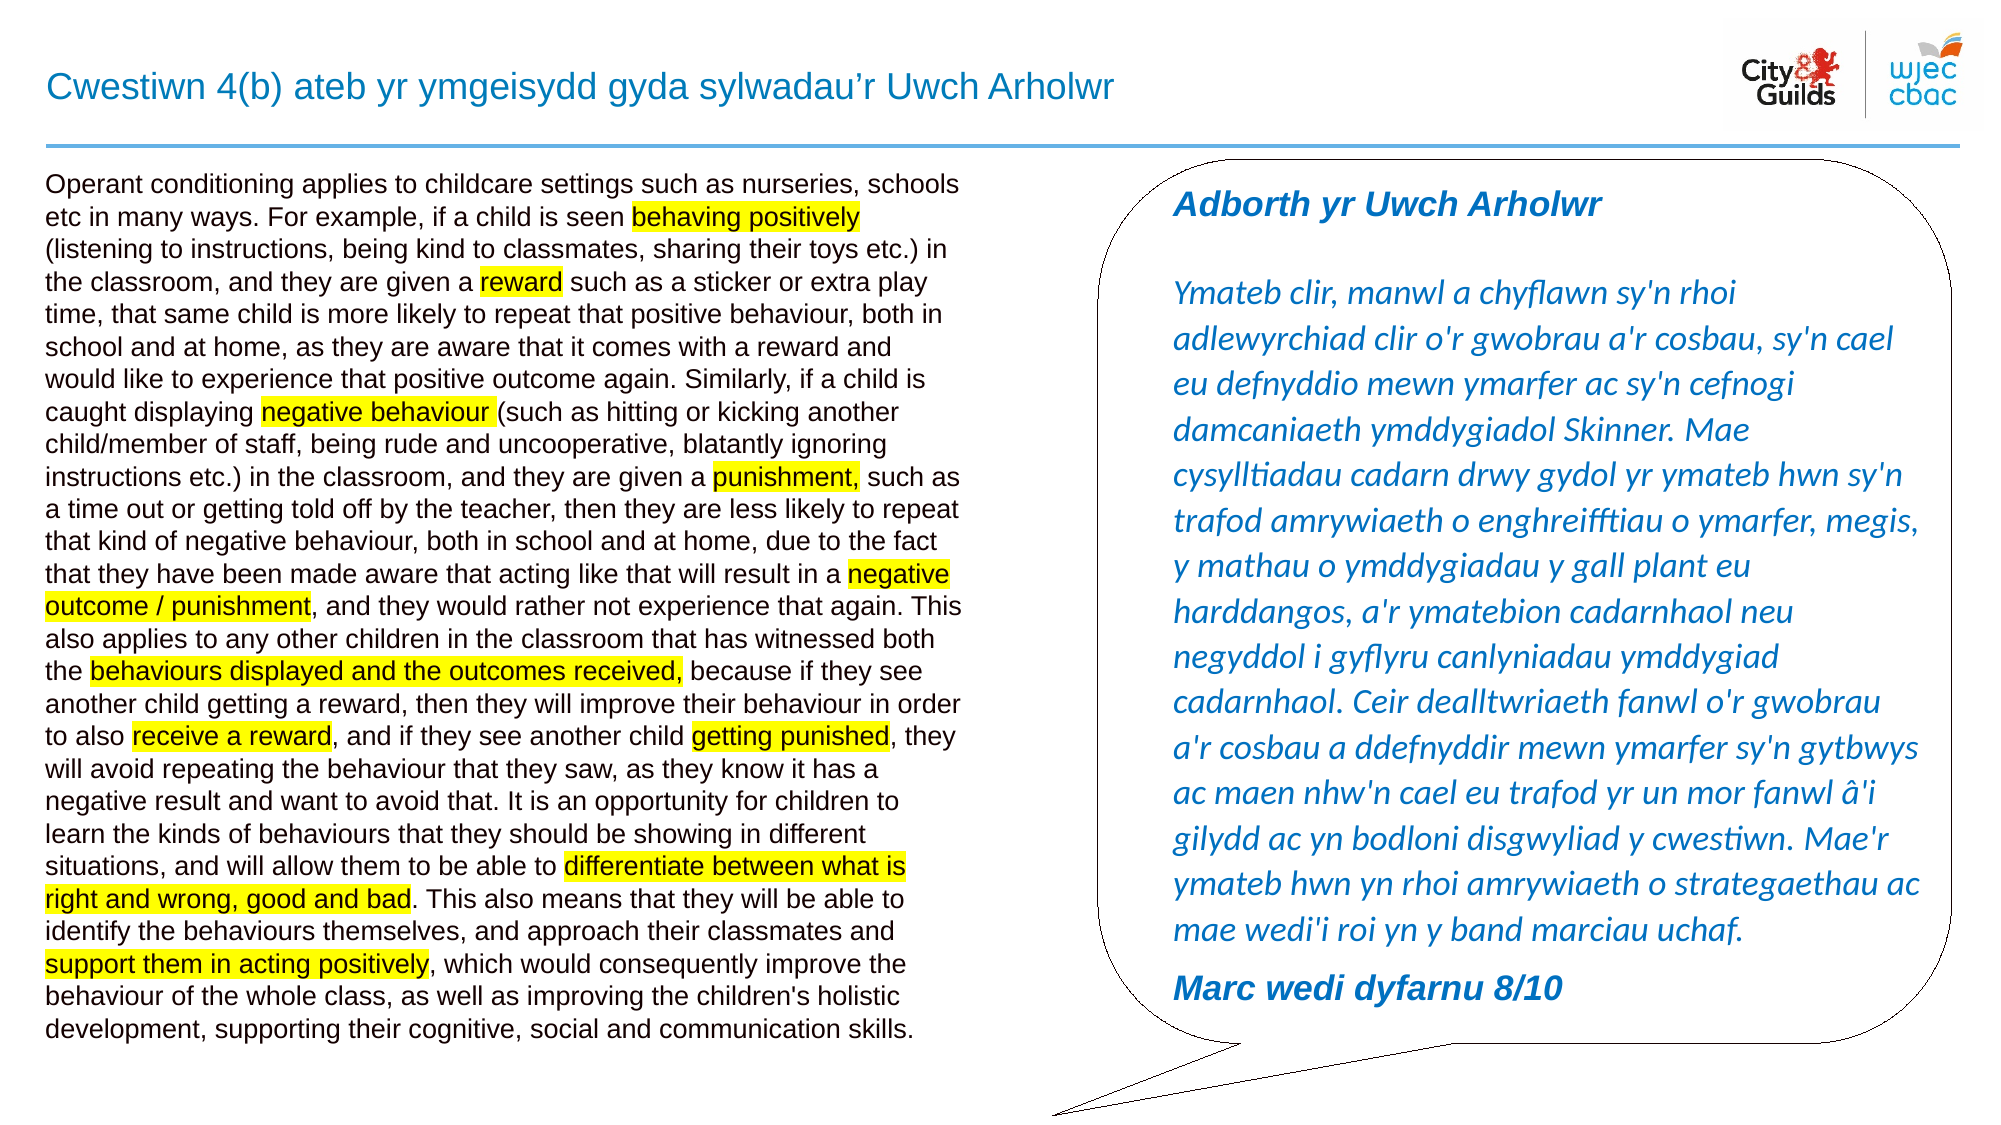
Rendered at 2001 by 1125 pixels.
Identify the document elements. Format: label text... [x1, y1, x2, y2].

text_box [1938, 240, 1952, 963]
text_box [1179, 159, 1871, 173]
text_box [1052, 185, 1895, 1116]
text_box Adborth yr Uwch Arholwr ​Ymateb clir, manwl a chyflawn sy'n rhoi adlewyrchiad clir o'r gwobrau a'r cosbau, sy'n cael eu defnyddio mewn ymarfer ac sy'n cefnogi damcaniaeth ymddygiadol Skinner. Mae cysylltiadau cadarn drwy gydol yr ymateb hwn sy'n trafod amrywiaeth o enghreifftiau o ymarfer, megis, y mathau o ymddygiadau y gall plant eu harddangos, a'r ymatebion cadarnhaol neu negyddol i gyflyru canlyniadau ymddygiad cadarnhaol. Ceir dealltwriaeth fanwl o'r gwobrau a'r cosbau a ddefnyddir mewn ymarfer sy'n gytbwys ac maen nhw'n cael eu trafod yr un mor fanwl â'i gilydd ac yn bodloni disgwyliad y cwestiwn. Mae'r ymateb hwn yn rhoi amrywiaeth o strategaethau ac mae wedi'i roi yn y band marciau uchaf. Marc wedi dyfarnu 8/10 [1158, 173, 1938, 1015]
picture [1723, 18, 1984, 131]
text_box Operant conditioning applies to childcare settings such as nurseries, schools etc in many ways. For example, if a child is seen behaving positively (listening to instructions, being kind to classmates, sharing their toys etc.) in the classroom, and they are given a reward such as a sticker or extra play time, that same child is more likely to repeat that positive behaviour, both in school and at home, as they are aware that it comes with a reward and would like to experience that positive outcome again. Similarly, if a child is caught displaying negative behaviour (such as hitting or kicking another child/member of staff, being rude and uncooperative, blatantly ignoring instructions etc.) in the classroom, and they are given a punishment, such as a time out or getting told off by the teacher, then they are less likely to repeat that kind of negative behaviour, both in school and at home, due to the fact that they have been made aware that acting like that will result in a negative outcome / punishment, and they would rather not experience that again. This also applies to any other children in the classroom that has witnessed both the behaviours displayed and the outcomes received, because if they see another child getting a reward, then they will improve their behaviour in order to also receive a reward, and if they see another child getting punished, they will avoid repeating the behaviour that they saw, as they know it has a negative result and want to avoid that. It is an opportunity for children to learn the kinds of behaviours that they should be showing in different situations, and will allow them to be able to differentiate between what is right and wrong, good and bad. This also means that they will be able to identify the behaviours themselves, and approach their classmates and support them in acting positively, which would consequently improve the behaviour of the whole class, as well as improving the children's holistic development, supporting their cognitive, social and communication skills. [30, 159, 978, 1051]
title Cwestiwn 4(b) ateb yr ymgeisydd gyda sylwadau’r Uwch Arholwr [46, 34, 1724, 108]
